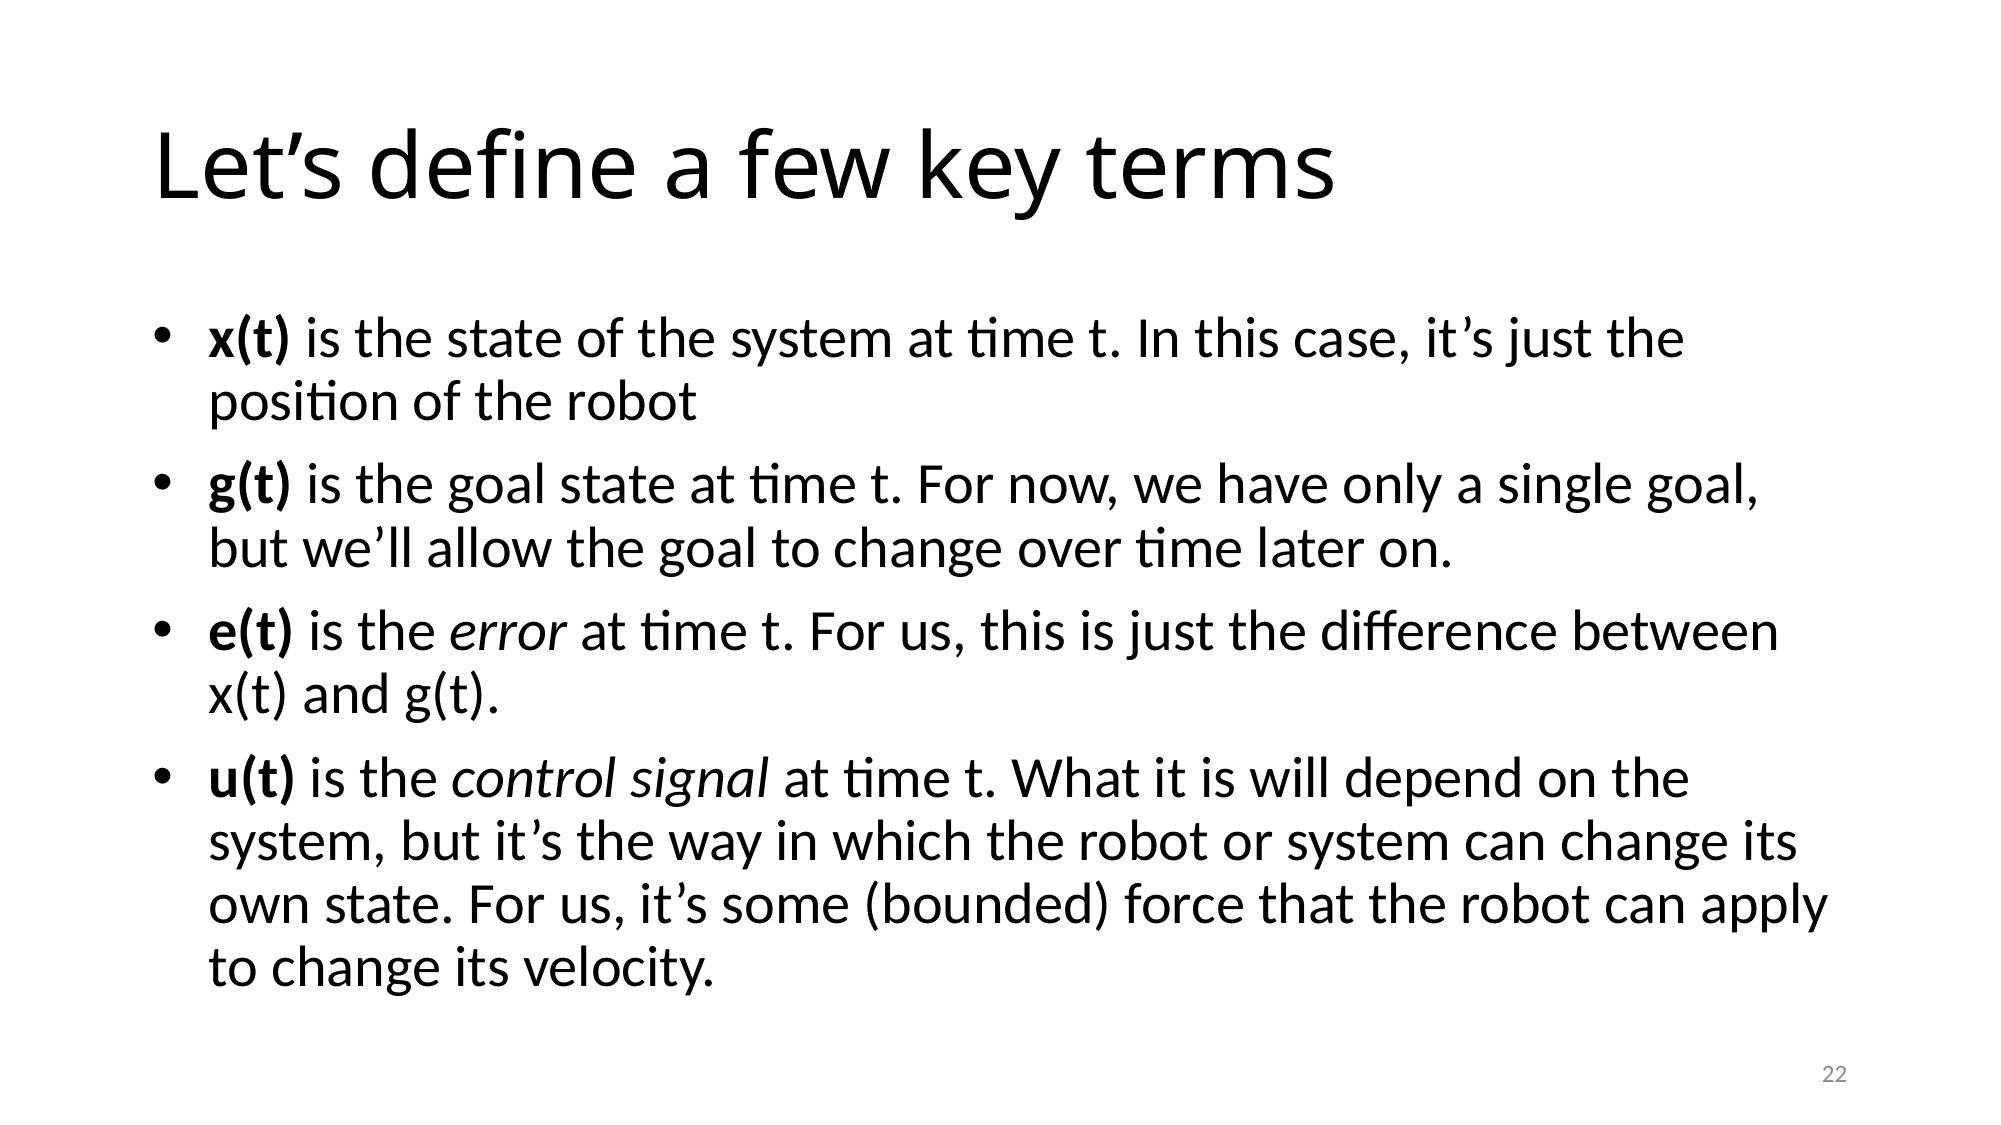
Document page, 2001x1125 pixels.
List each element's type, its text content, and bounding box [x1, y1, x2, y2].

list x(t) is the state of the system at time t. In this case, it’s just the position of the robot g(t) is the goal state at time t. For now, we have only a single goal, but we’ll allow the goal to change over time later on. e(t) is the error at time t. For us, this is just the difference between x(t) and g(t). u(t) is the control signal at time t. What it is will depend on the system, but it’s the way in which the robot or system can change its own state. For us, it’s some (bounded) force that the robot can apply to change its velocity. [137, 299, 1863, 1014]
slide_number 22 [1412, 1042, 1863, 1103]
title Let’s define a few key terms [137, 59, 1863, 278]
